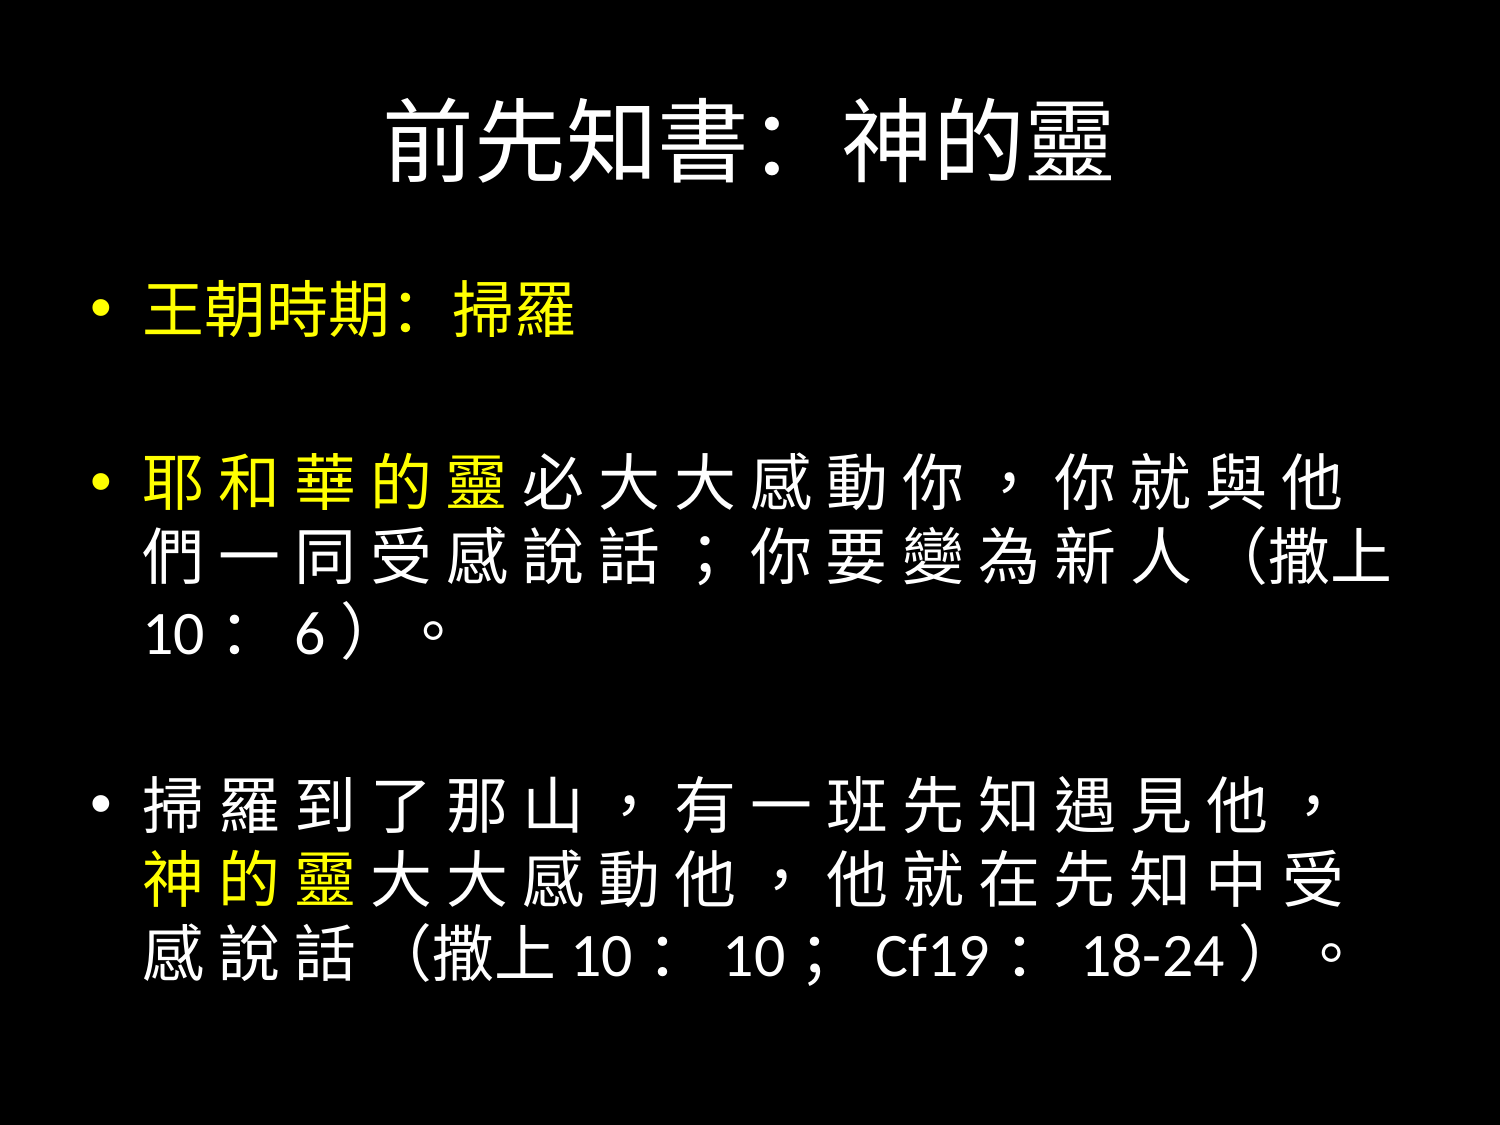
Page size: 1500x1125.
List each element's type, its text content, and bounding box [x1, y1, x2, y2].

title 前先知書：神的靈 [75, 45, 1425, 233]
list 王朝時期：掃羅 耶 和 華 的 靈 必 大 大 感 動 你 ， 你 就 與 他 們 一 同 受 感 說 話 ； 你 要 變 為 新 人 （撒上10：6）。 掃 羅 到 了 那 山 ， 有 一 班 先 知 遇 見 他 ， 神 的 靈 大 大 感 動 他 ， 他 就 在 先 知 中 受 感 說 話 （撒上10：10；Cf19：18-24）。 [75, 262, 1425, 1005]
